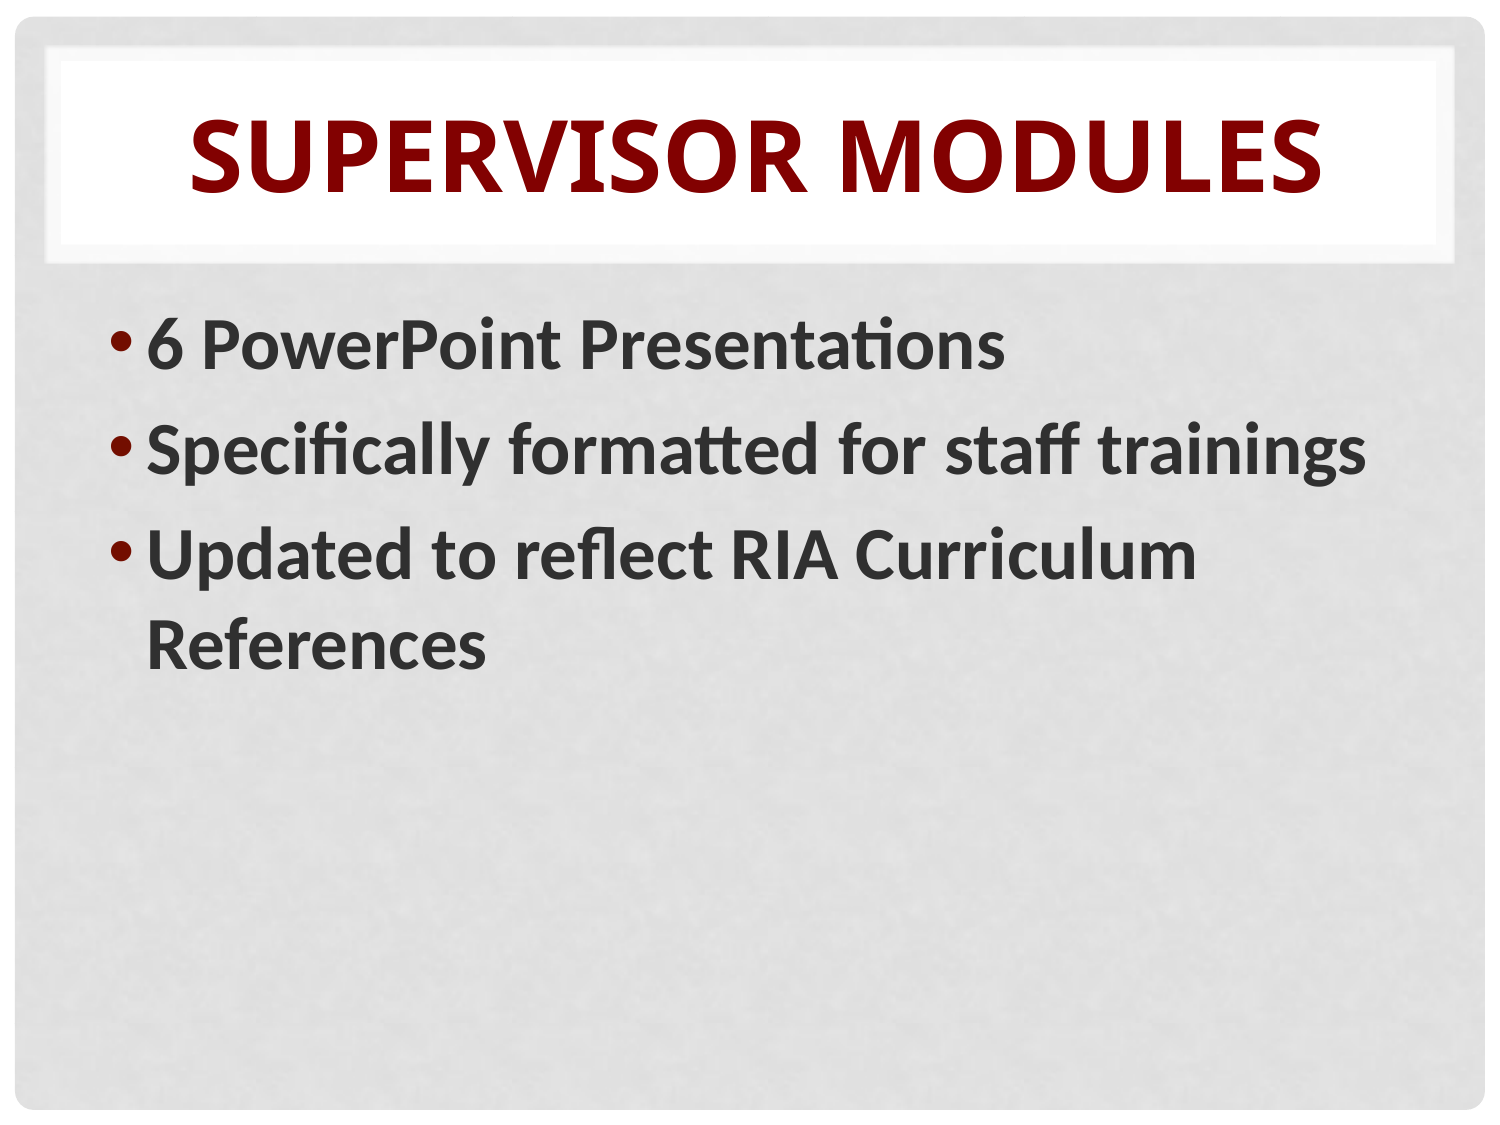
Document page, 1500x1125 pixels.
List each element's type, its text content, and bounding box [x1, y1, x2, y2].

title Supervisor Modules [69, 66, 1425, 238]
list 6 PowerPoint Presentations Specifically formatted for staff trainings Updated to reflect RIA Curriculum References [75, 287, 1425, 1005]
